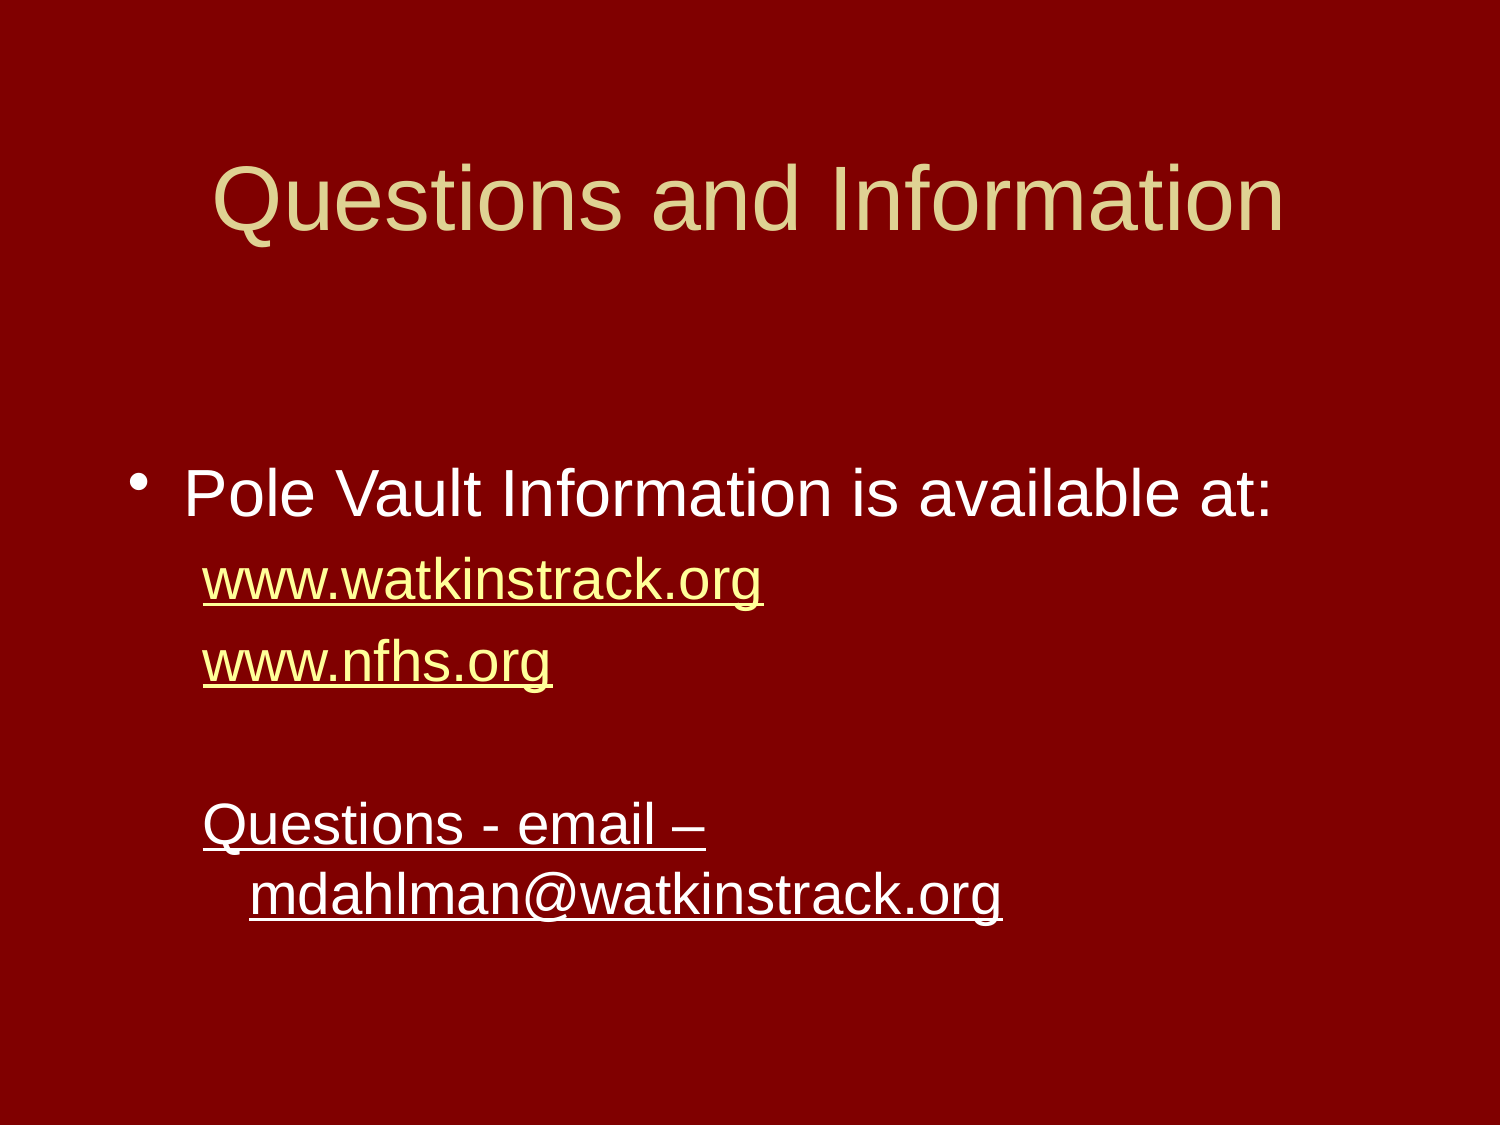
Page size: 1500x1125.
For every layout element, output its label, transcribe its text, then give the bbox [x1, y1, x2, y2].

title Questions and Information [112, 99, 1388, 288]
list Pole Vault Information is available at: www.watkinstrack.org www.nfhs.org Questions - email – mdahlman@watkinstrack.org [112, 348, 1388, 989]
